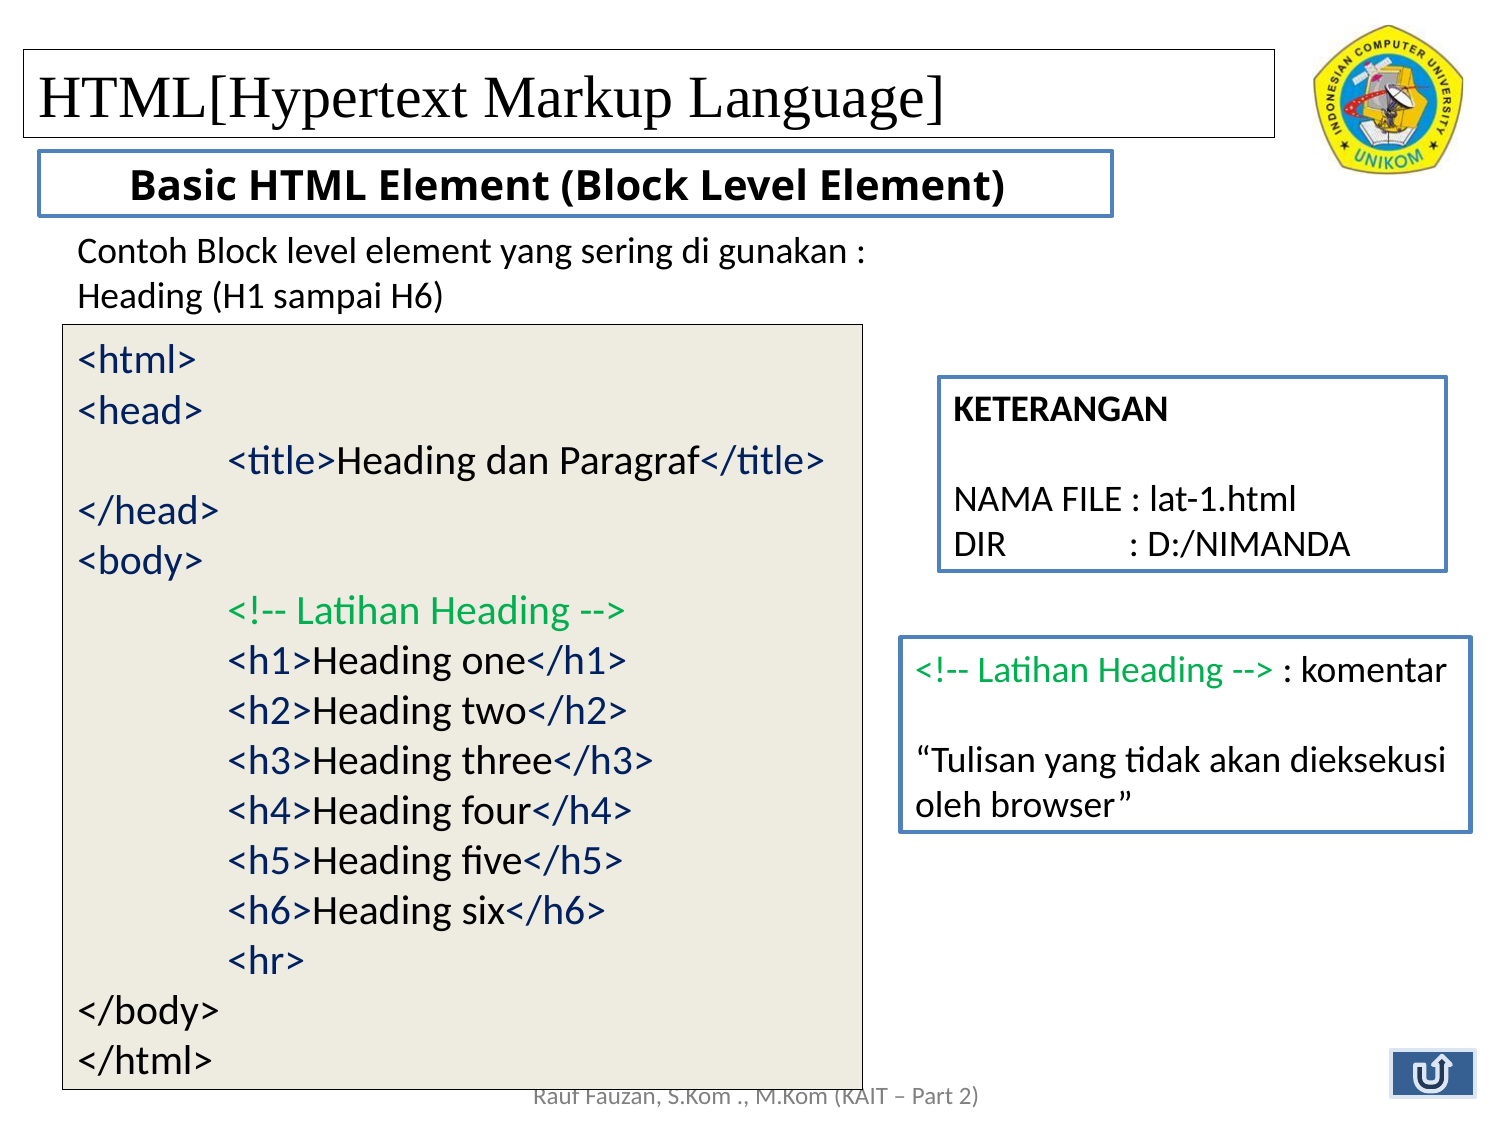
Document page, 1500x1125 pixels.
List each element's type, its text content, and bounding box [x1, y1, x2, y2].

text_box Contoh Block level element yang sering di gunakan : Heading (H1 sampai H6) [62, 218, 913, 324]
footer Rauf Fauzan, S.Kom ., M.Kom (KAIT – Part 2) [450, 1065, 1063, 1125]
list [1312, 24, 1464, 176]
text_box [1389, 1048, 1477, 1099]
text_box <!-- Latihan Heading --> : komentar “Tulisan yang tidak akan dieksekusi oleh browser” [898, 635, 1473, 834]
text_box <html> <head> <title>Heading dan Paragraf</title> </head> <body> <!-- Latihan Heading --> <h1>Heading one</h1> <h2>Heading two</h2> <h3>Heading three</h3> <h4>Heading four</h4> <h5>Heading five</h5> <h6>Heading six</h6> <hr> </body> </html> [62, 324, 863, 1090]
text_box Basic HTML Element (Block Level Element) [37, 149, 1114, 218]
text_box KETERANGAN NAMA FILE : lat-1.html DIR : D:/NIMANDA [937, 375, 1448, 573]
text_box HTML[Hypertext Markup Language] [23, 49, 1275, 138]
